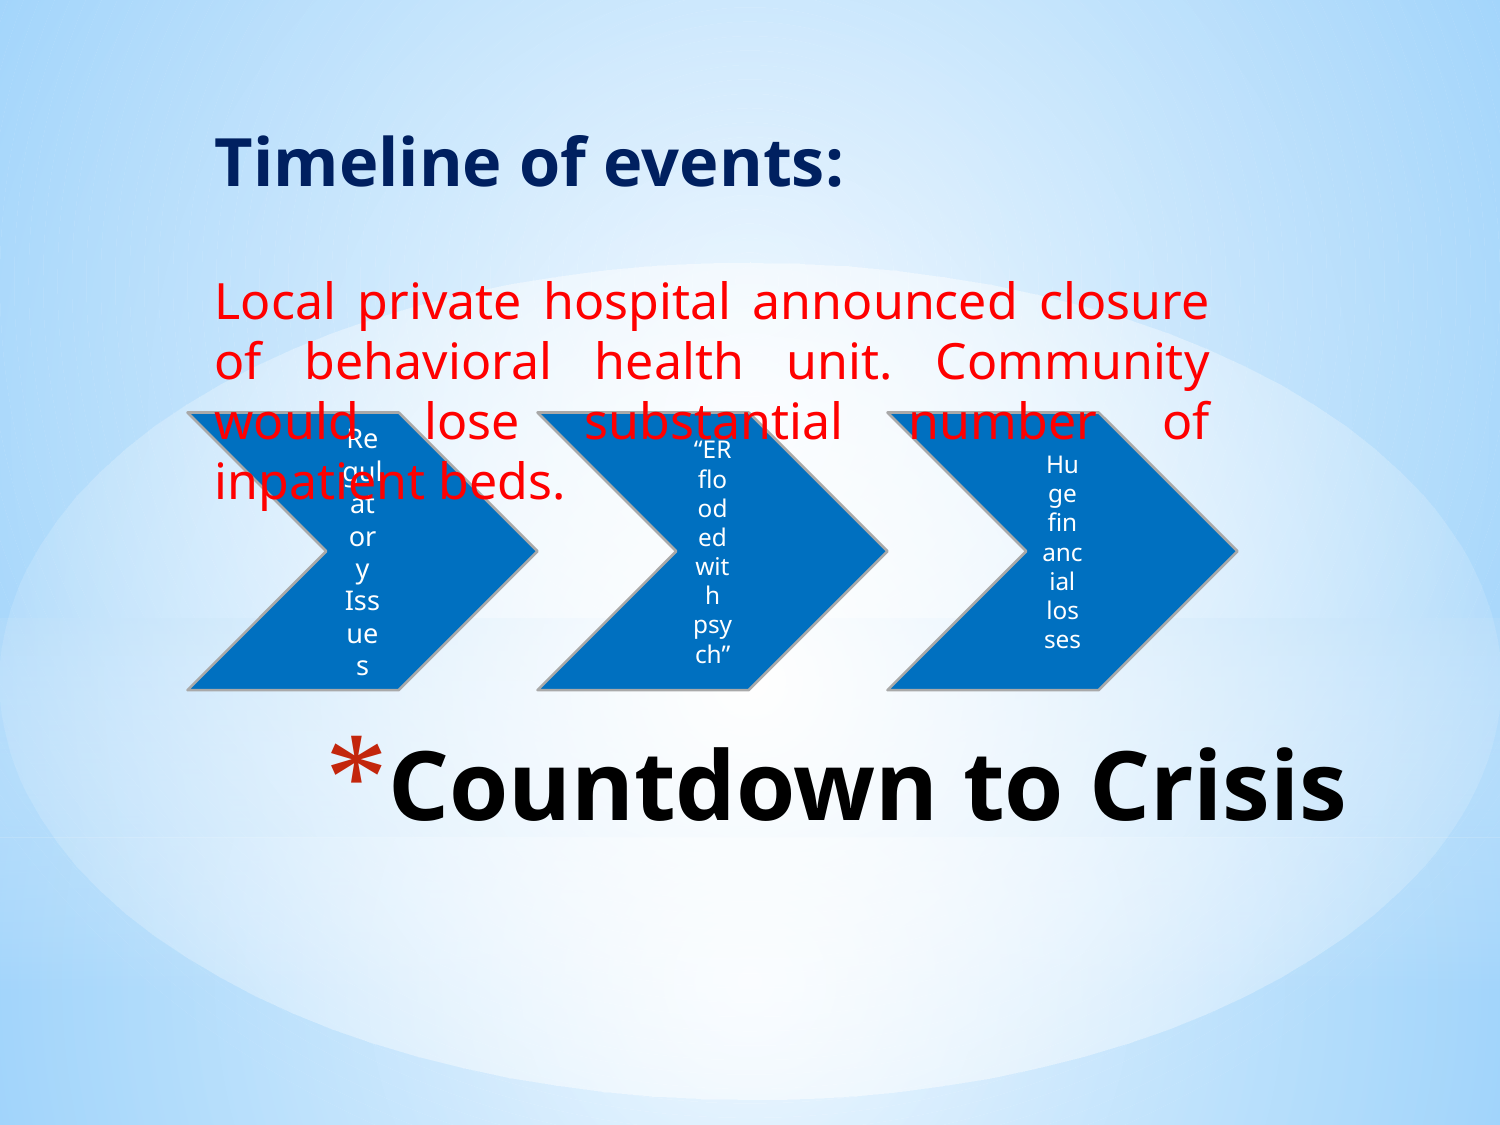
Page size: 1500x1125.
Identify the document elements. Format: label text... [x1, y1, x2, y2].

title Countdown to Crisis [294, 717, 1363, 905]
text_box Local private hospital announced closure of behavioral health unit. Community would lose substantial number of inpatient beds. [200, 262, 1225, 409]
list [187, 412, 1238, 691]
text_box Timeline of events: [200, 112, 1225, 208]
